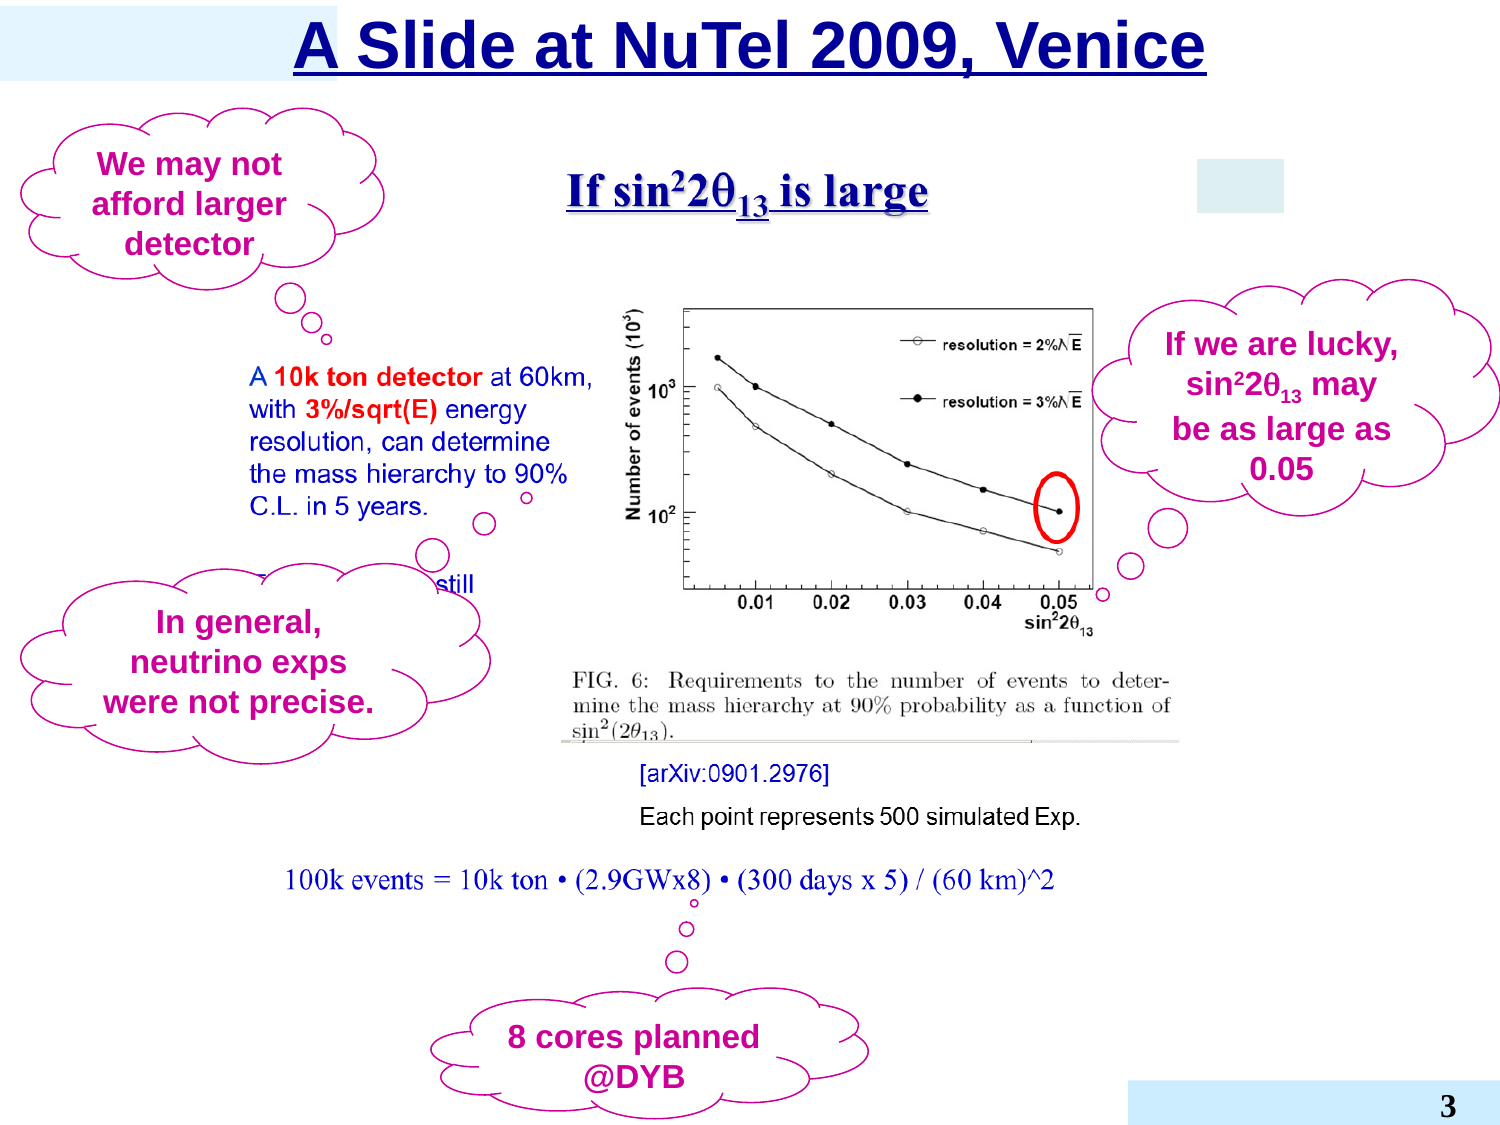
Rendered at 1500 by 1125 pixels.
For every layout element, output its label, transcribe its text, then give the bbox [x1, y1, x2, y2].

text_box 8 cores planned @DYB [430, 988, 869, 1119]
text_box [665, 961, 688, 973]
picture [214, 144, 1285, 953]
text_box In general, neutrino exps were not precise. [20, 570, 209, 753]
title A Slide at NuTel 2009, Venice [0, 5, 1500, 79]
text_box We may not afford larger detector [20, 108, 368, 290]
text_box If we are lucky, sin2213 may be as large as 0.05 [1290, 279, 1500, 516]
